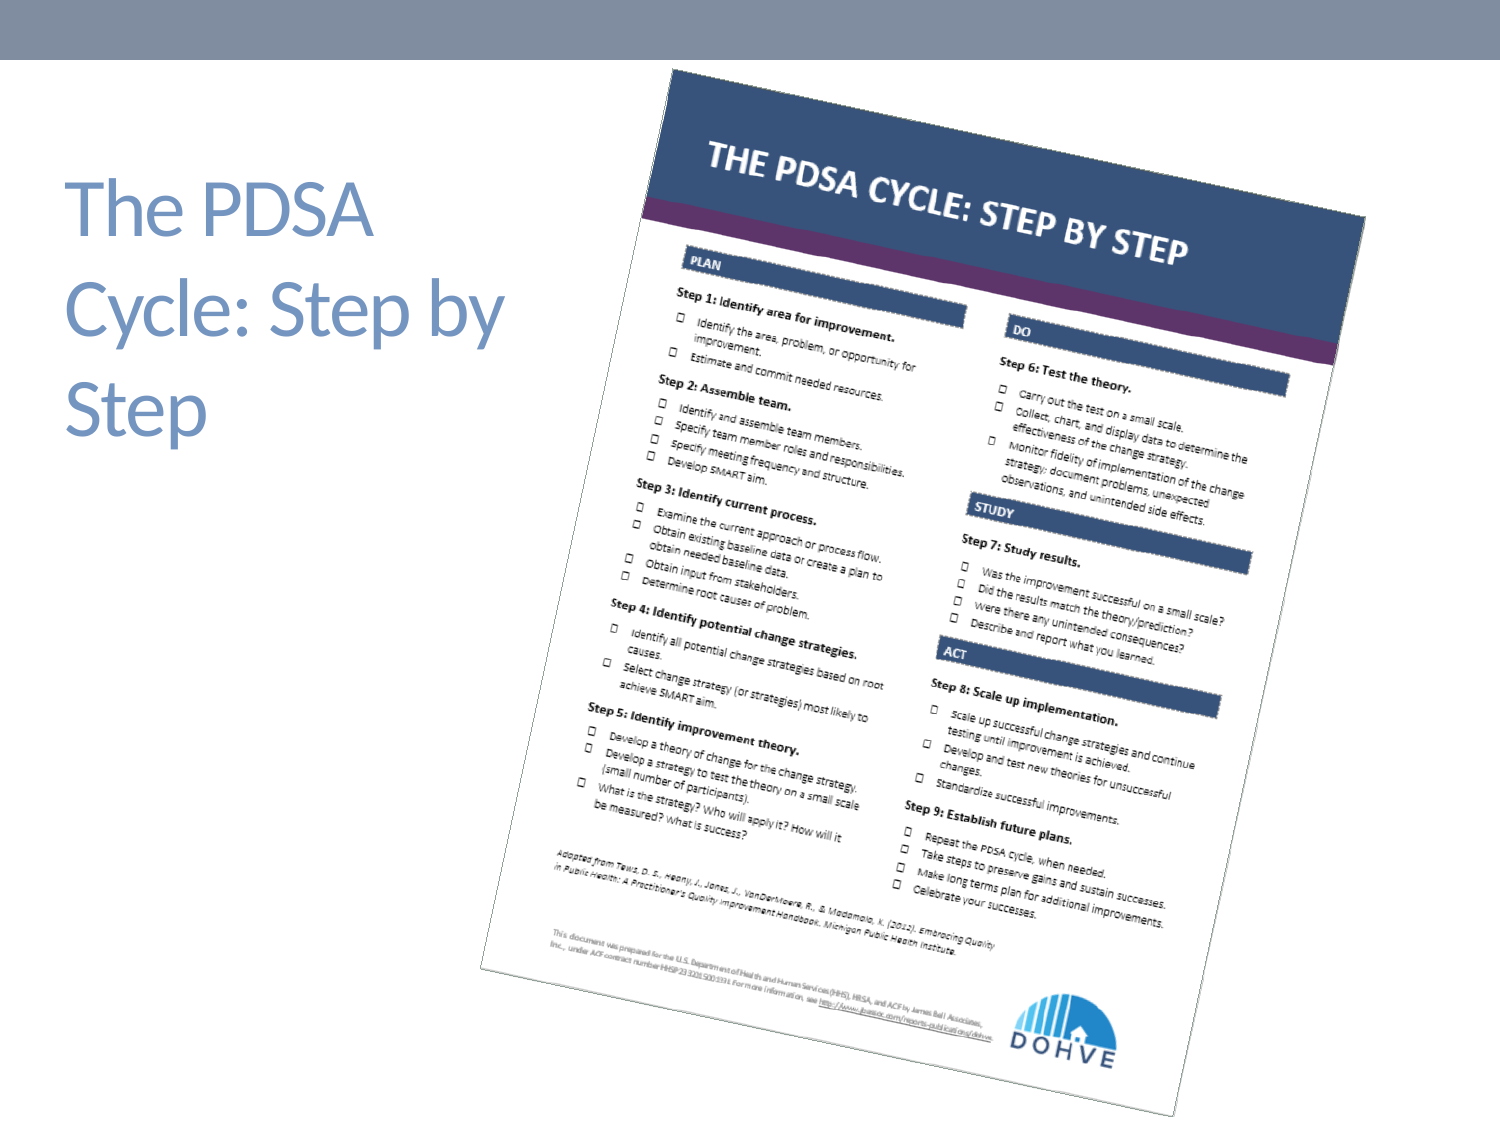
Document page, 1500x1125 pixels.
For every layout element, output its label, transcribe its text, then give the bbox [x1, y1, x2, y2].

title The PDSA Cycle: Step by Step [49, 79, 523, 527]
picture [481, 70, 1365, 1117]
